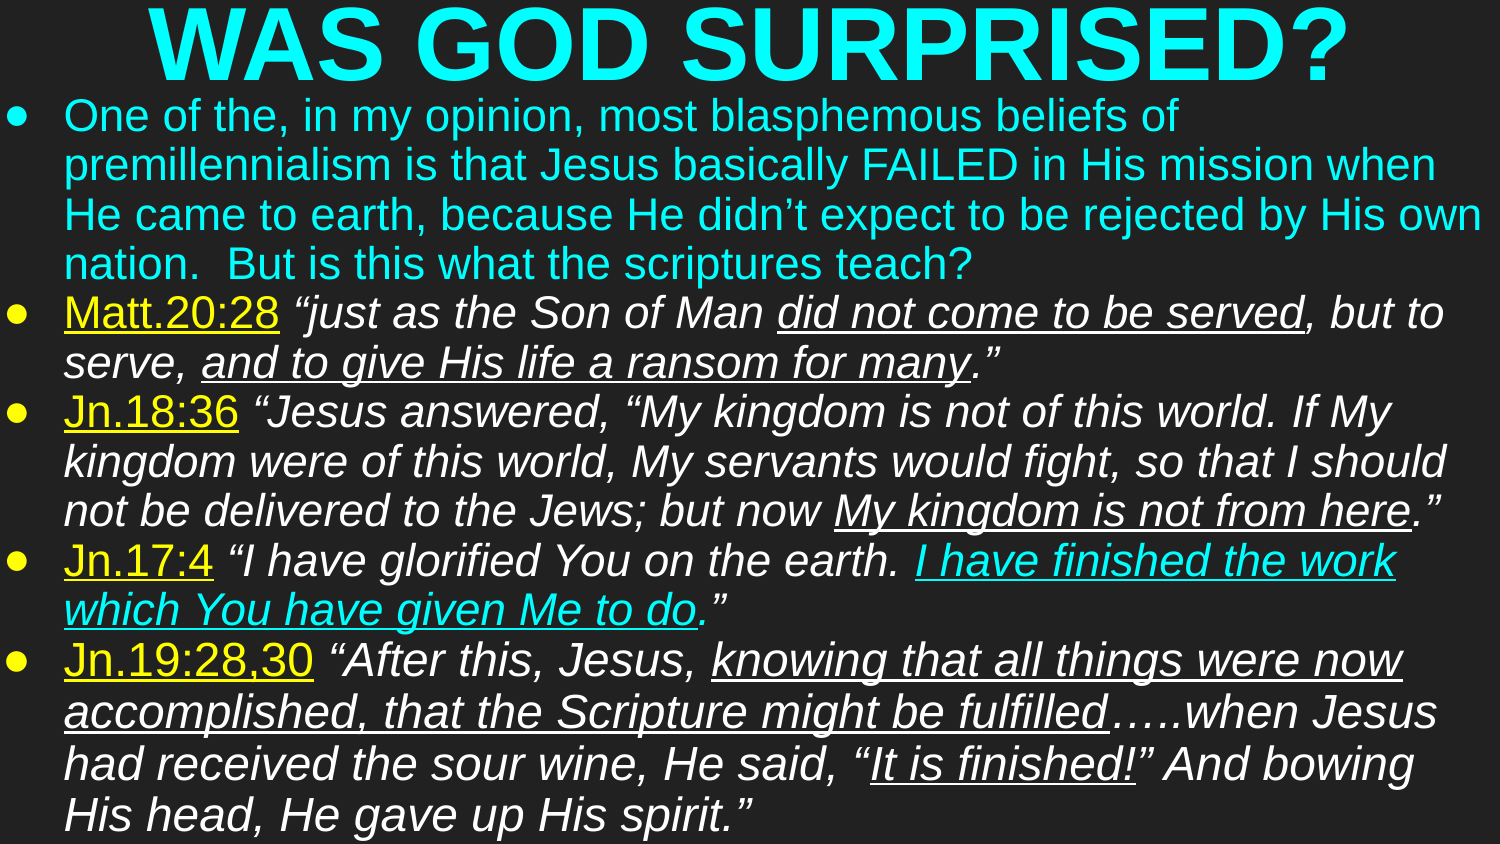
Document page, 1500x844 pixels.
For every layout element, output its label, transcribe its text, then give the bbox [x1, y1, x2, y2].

title WAS GOD SURPRISED? [0, 0, 1500, 76]
subtitle One of the, in my opinion, most blasphemous beliefs of premillennialism is that Jesus basically FAILED in His mission when He came to earth, because He didn’t expect to be rejected by His own nation. But is this what the scriptures teach? Matt.20:28 “just as the Son of Man did not come to be served, but to serve, and to give His life a ransom for many.” Jn.18:36 “Jesus answered, “My kingdom is not of this world. If My kingdom were of this world, My servants would fight, so that I should not be delivered to the Jews; but now My kingdom is not from here.” Jn.17:4 “I have glorified You on the earth. I have finished the work which You have given Me to do.” Jn.19:28,30 “After this, Jesus, knowing that all things were now accomplished, that the Scripture might be fulfilled…..when Jesus had received the sour wine, He said, “It is finished!” And bowing His head, He gave up His spirit.” [0, 76, 1500, 844]
